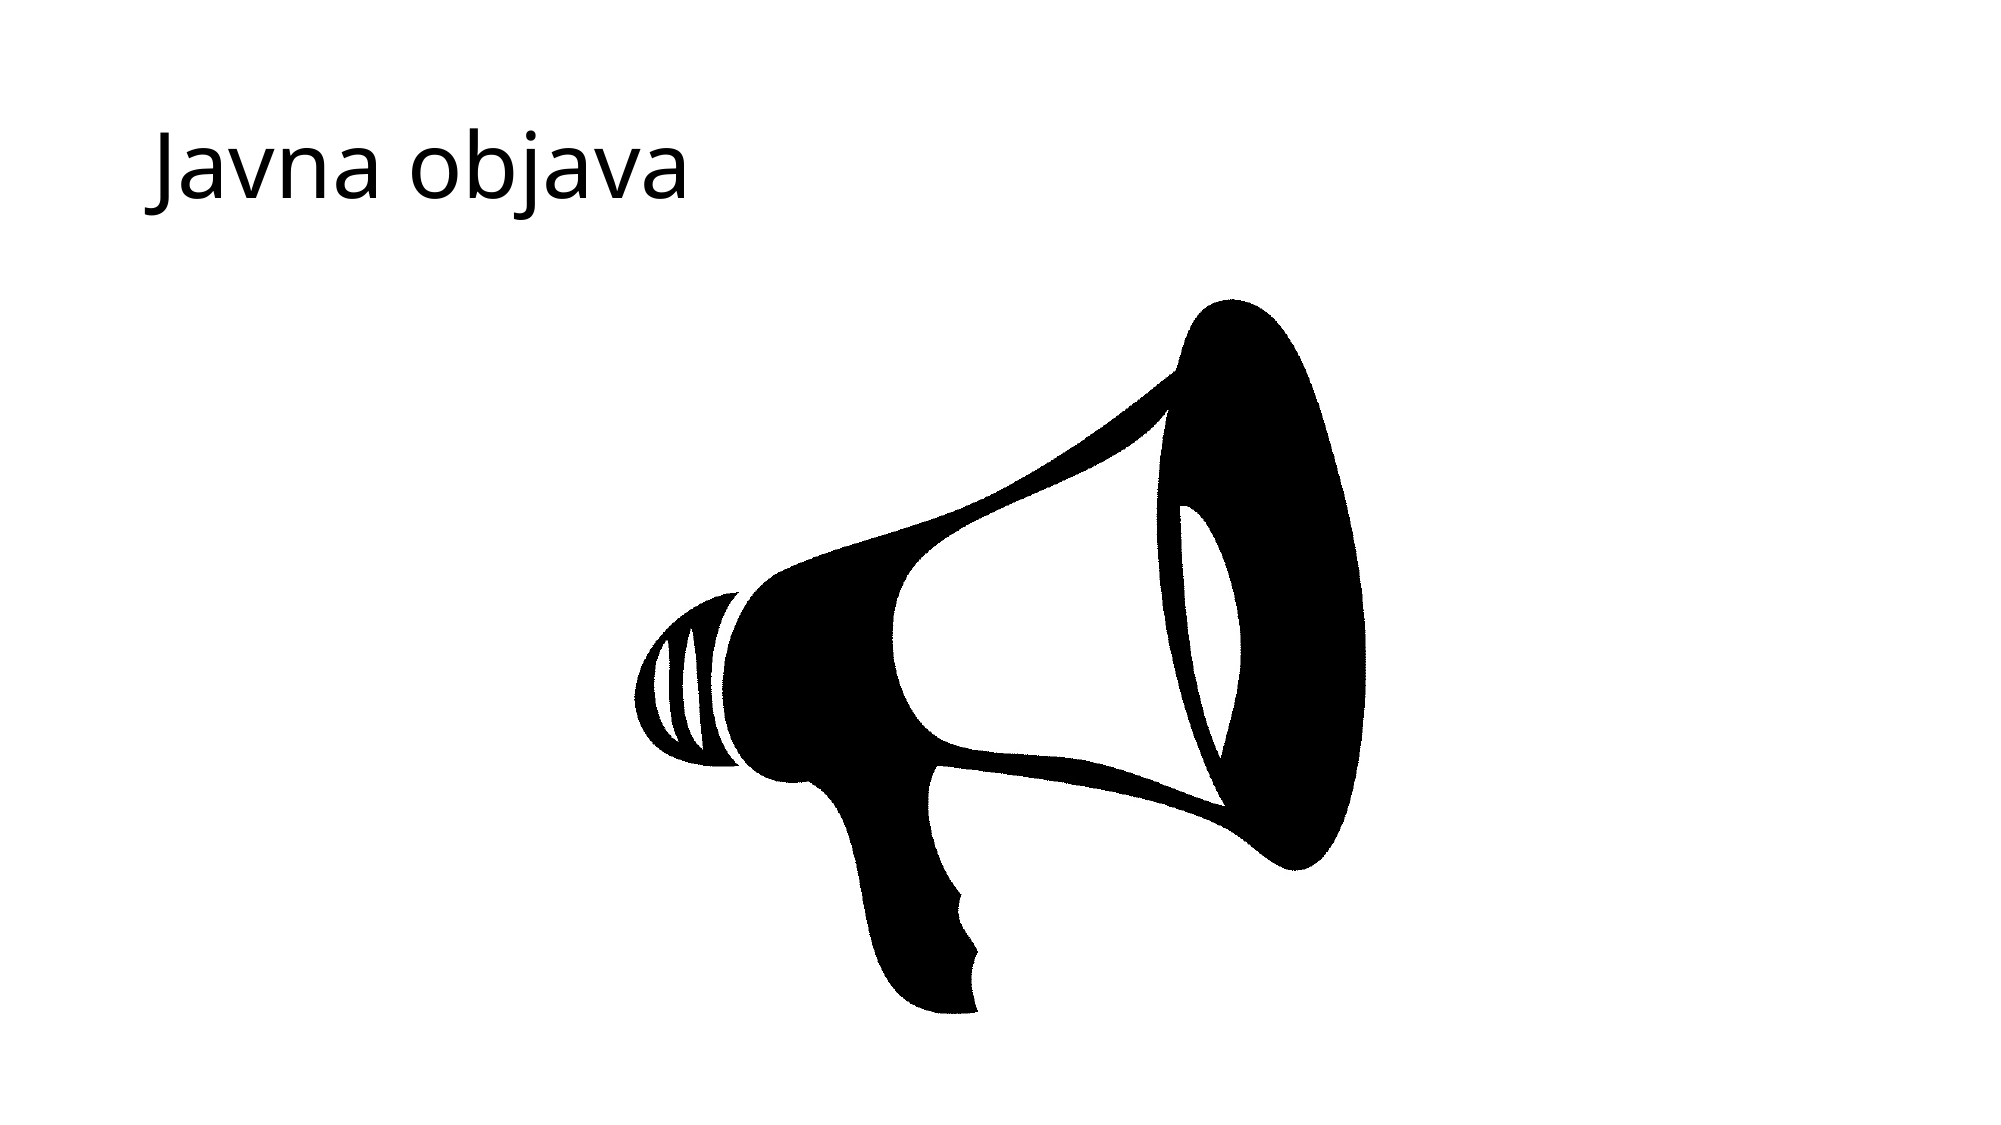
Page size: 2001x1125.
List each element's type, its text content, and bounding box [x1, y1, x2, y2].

title Javna objava [137, 59, 1863, 278]
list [634, 299, 1366, 1014]
